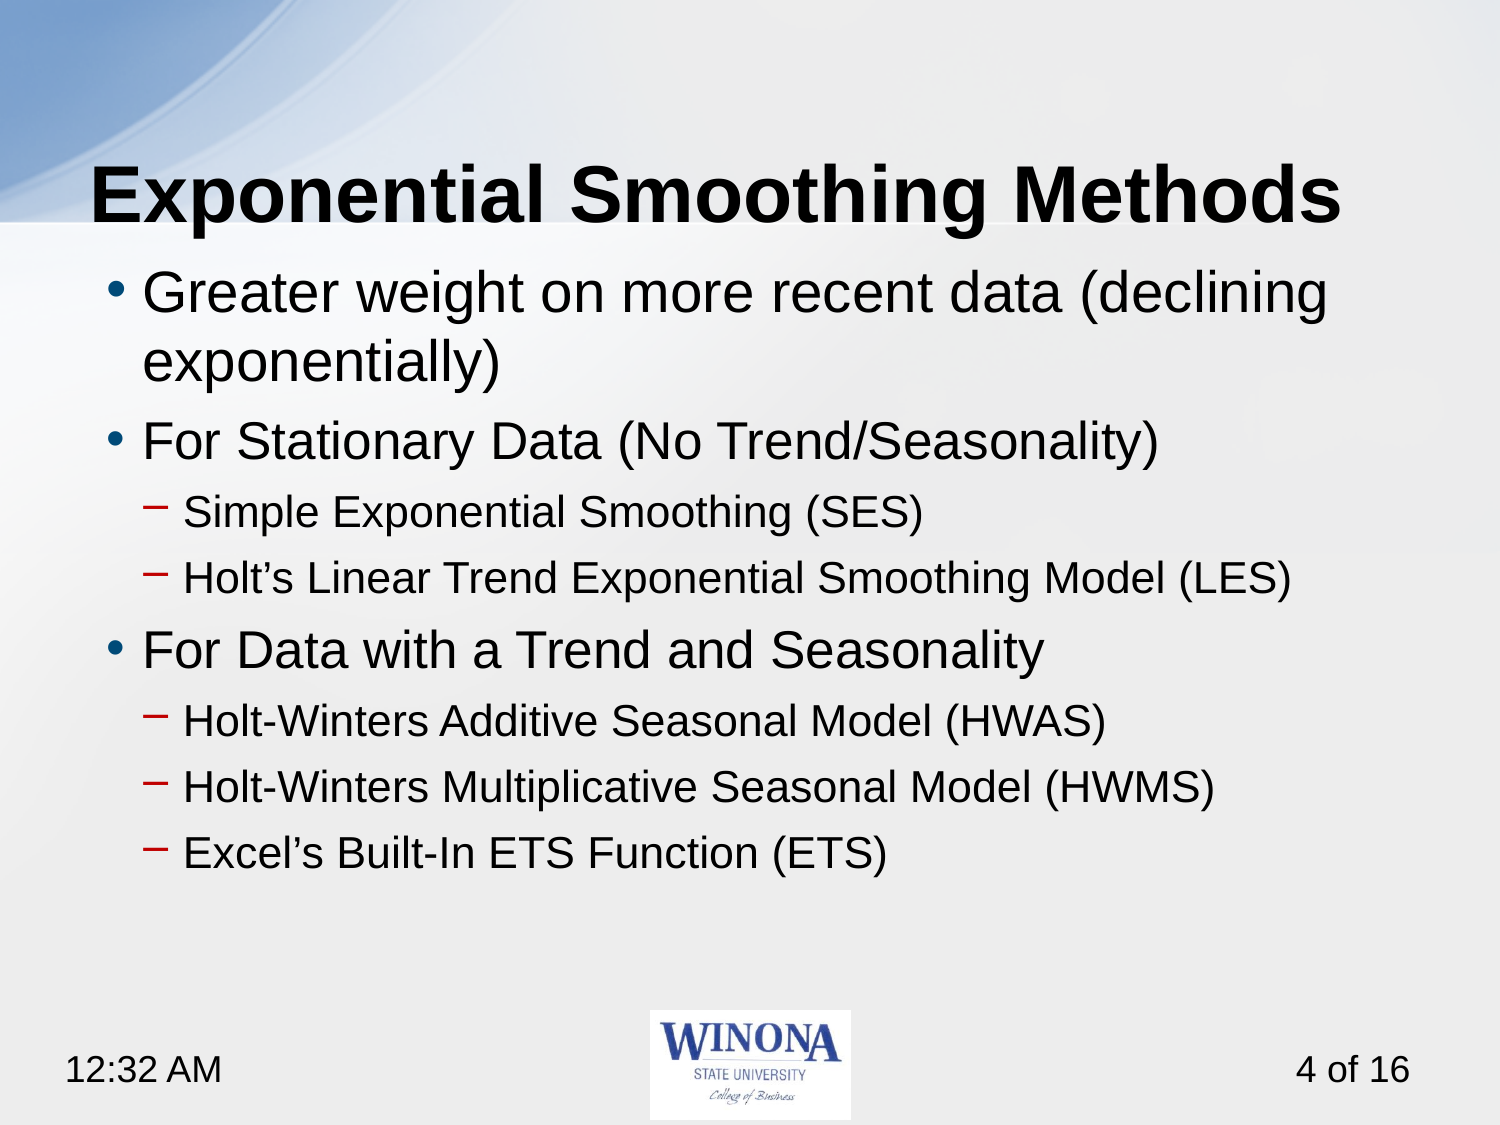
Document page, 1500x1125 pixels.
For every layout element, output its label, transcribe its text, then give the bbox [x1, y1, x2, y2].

list Greater weight on more recent data (declining exponentially) For Stationary Data (No Trend/Seasonality) Simple Exponential Smoothing (SES) Holt’s Linear Trend Exponential Smoothing Model (LES) For Data with a Trend and Seasonality Holt-Winters Additive Seasonal Model (HWAS) Holt-Winters Multiplicative Seasonal Model (HWMS) Excel’s Built-In ETS Function (ETS) [91, 246, 1447, 988]
title Exponential Smoothing Methods [75, 58, 1426, 247]
picture [0, 0, 1500, 1125]
